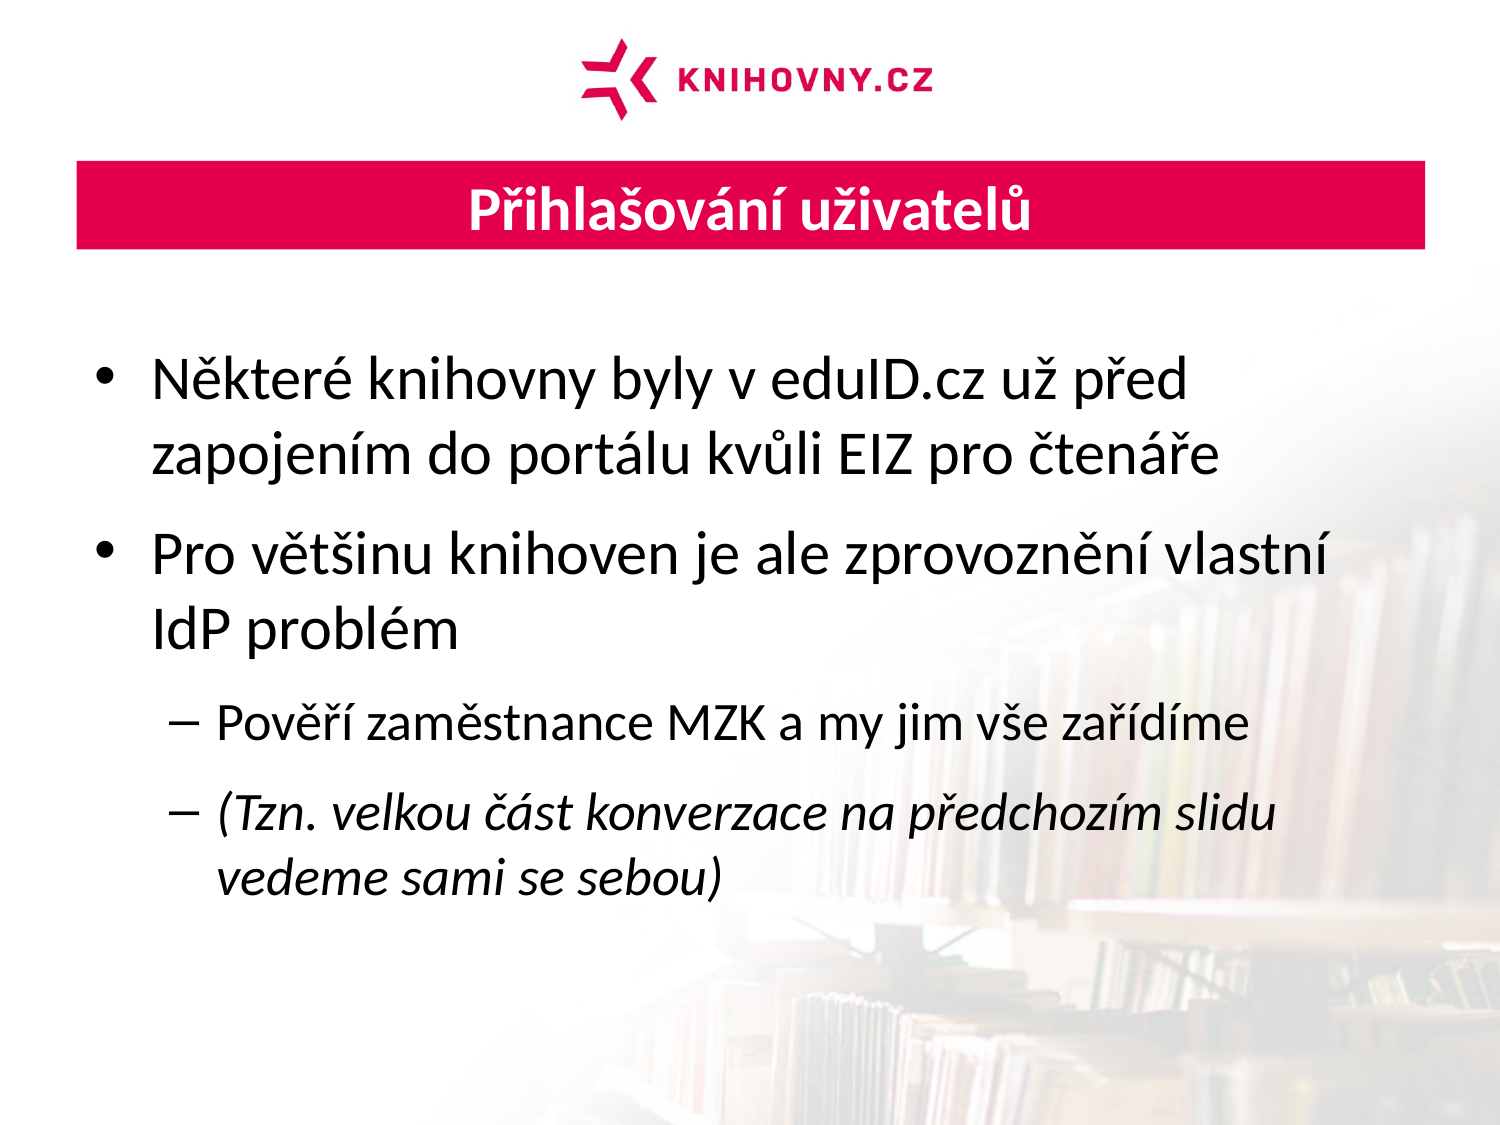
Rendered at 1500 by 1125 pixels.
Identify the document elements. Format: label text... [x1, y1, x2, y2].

picture [324, 0, 1500, 1125]
list Některé knihovny byly v eduID.cz už před zapojením do portálu kvůli EIZ pro čtenáře Pro většinu knihoven je ale zprovoznění vlastní IdP problém Pověří zaměstnance MZK a my jim vše zařídíme (Tzn. velkou část konverzace na předchozím slidu vedeme sami se sebou) [79, 249, 1430, 1125]
title Přihlašování uživatelů [76, 160, 1426, 250]
